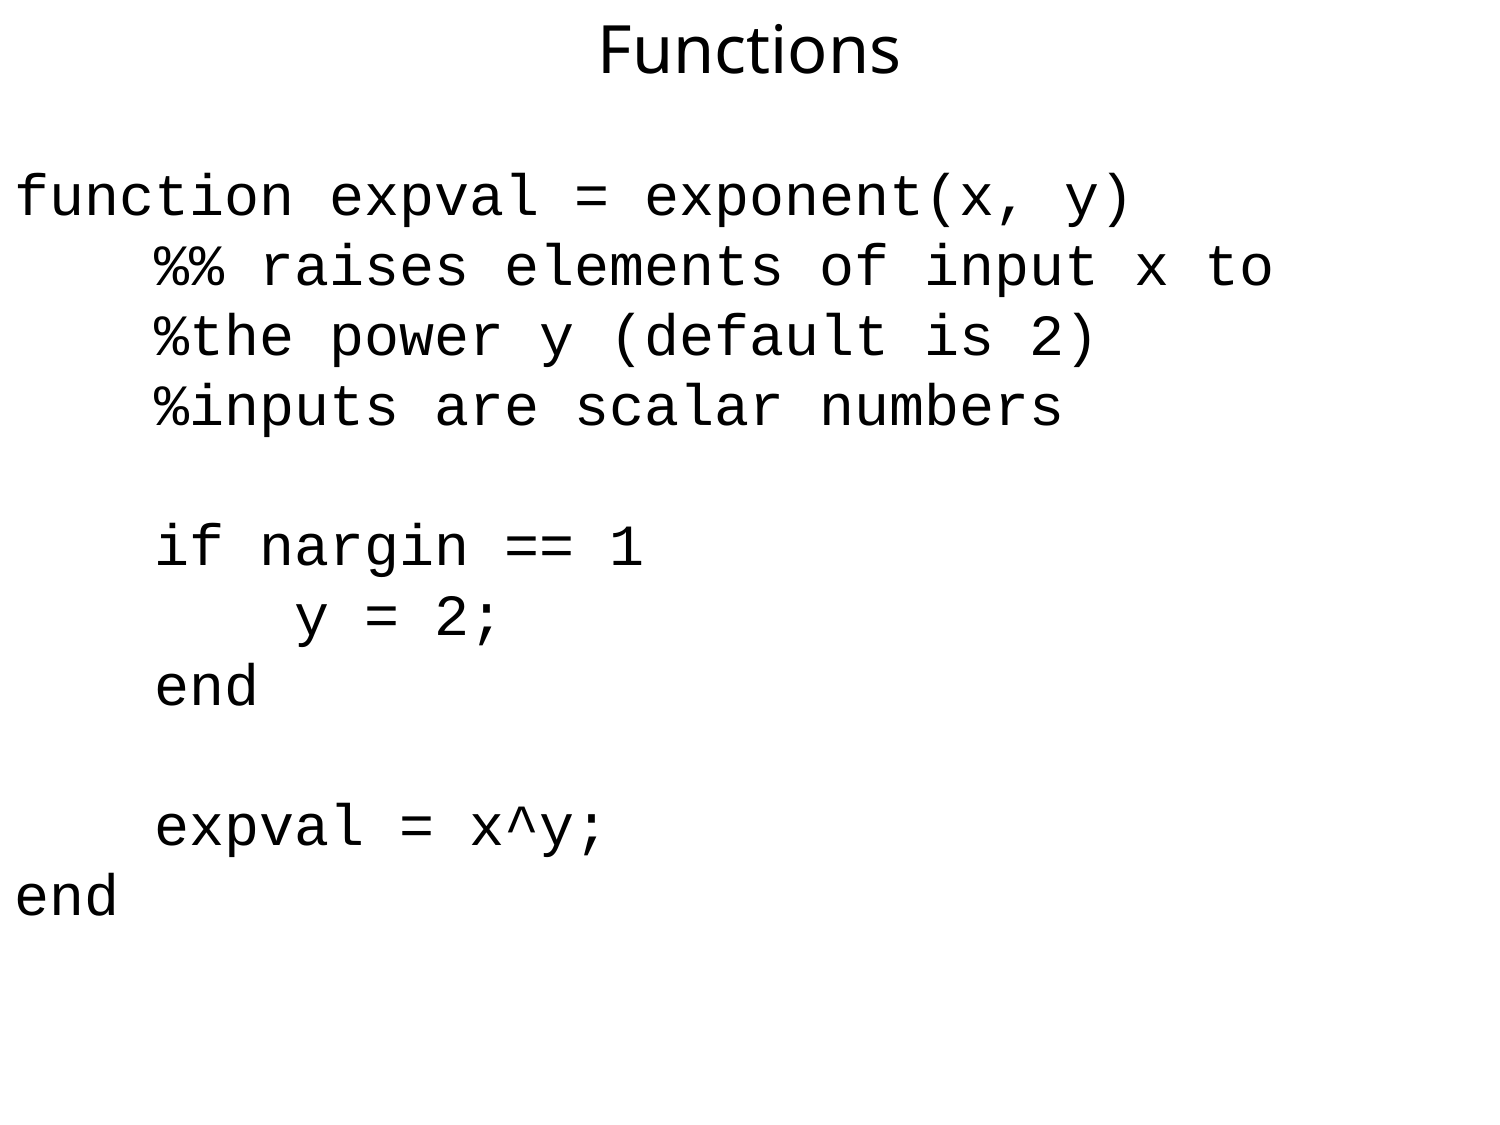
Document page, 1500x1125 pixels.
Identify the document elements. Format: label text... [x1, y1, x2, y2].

text_box Functions function expval = exponent(x, y) %% raises elements of input x to %the power y (default is 2) %inputs are scalar numbers if nargin == 1 y = 2; end expval = x^y; end [0, 0, 1500, 935]
